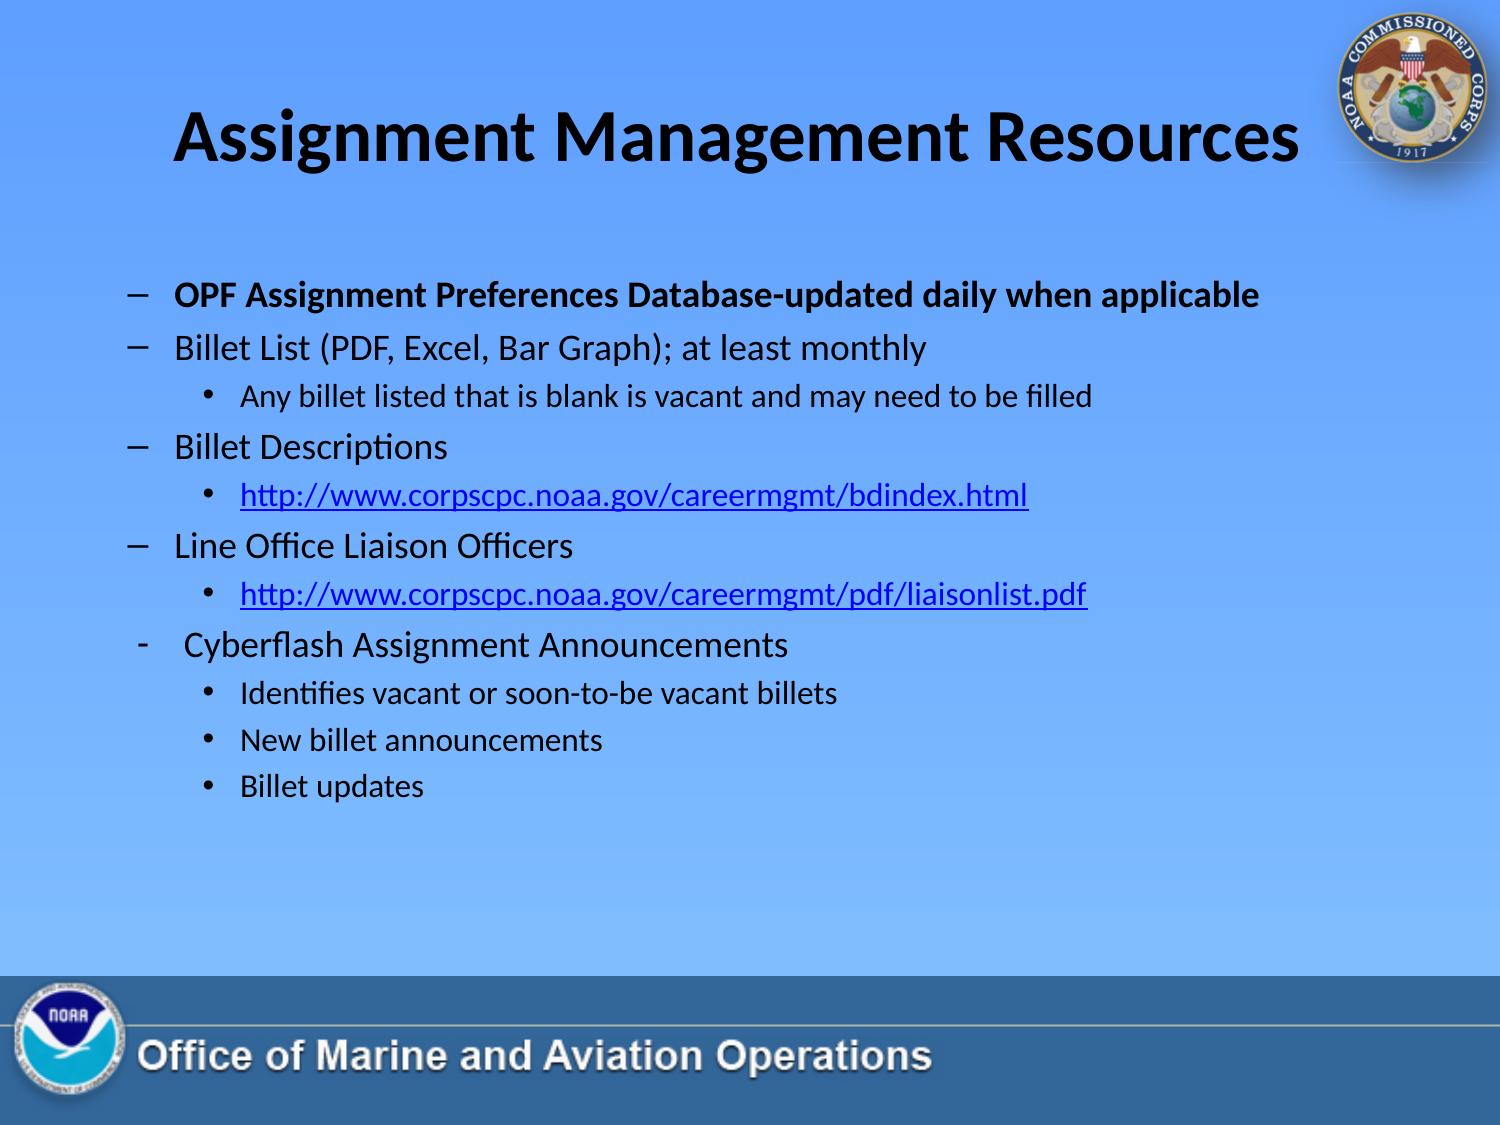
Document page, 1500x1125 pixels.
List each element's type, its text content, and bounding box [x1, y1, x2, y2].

picture [0, 976, 1500, 1125]
list OPF Assignment Preferences Database-updated daily when applicable Billet List (PDF, Excel, Bar Graph); at least monthly Any billet listed that is blank is vacant and may need to be filled Billet Descriptions http://www.corpscpc.noaa.gov/careermgmt/bdindex.html Line Office Liaison Officers http://www.corpscpc.noaa.gov/careermgmt/pdf/liaisonlist.pdf Cyberflash Assignment Announcements Identifies vacant or soon-to-be vacant billets New billet announcements Billet updates [37, 262, 1401, 976]
picture [1337, 12, 1488, 163]
title Assignment Management Resources [87, 37, 1388, 226]
